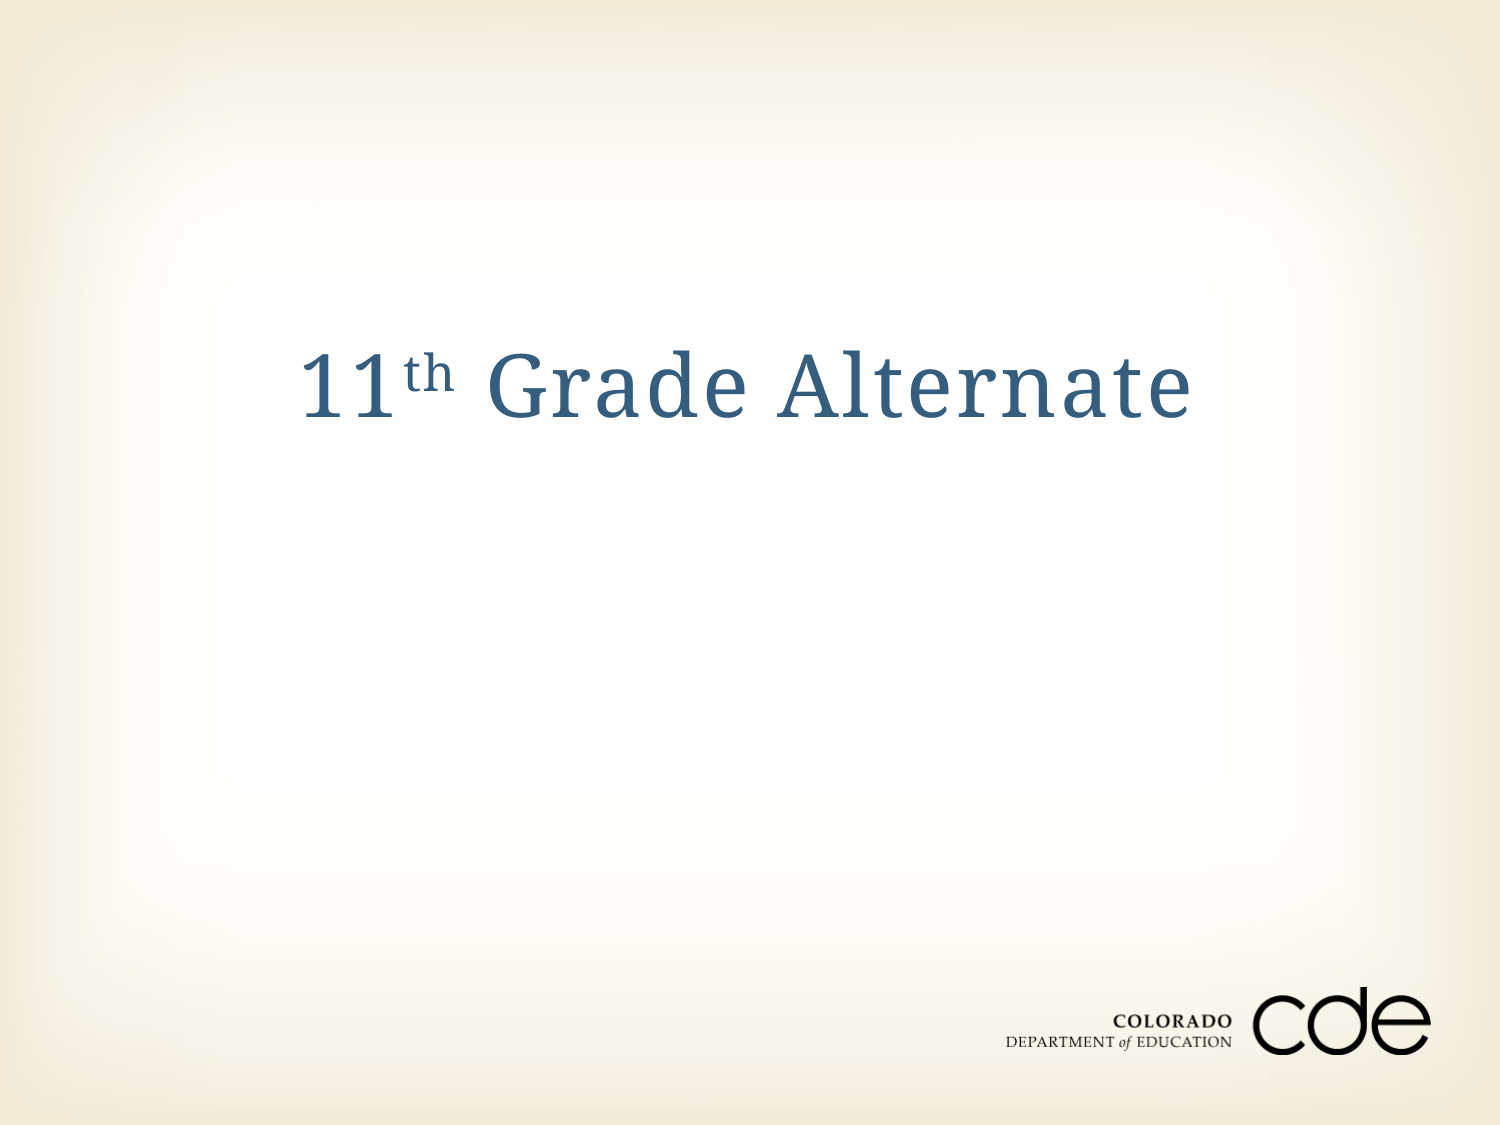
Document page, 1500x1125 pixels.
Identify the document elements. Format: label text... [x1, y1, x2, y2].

picture [0, 0, 1500, 1125]
title 11th Grade Alternate [62, 247, 1431, 518]
